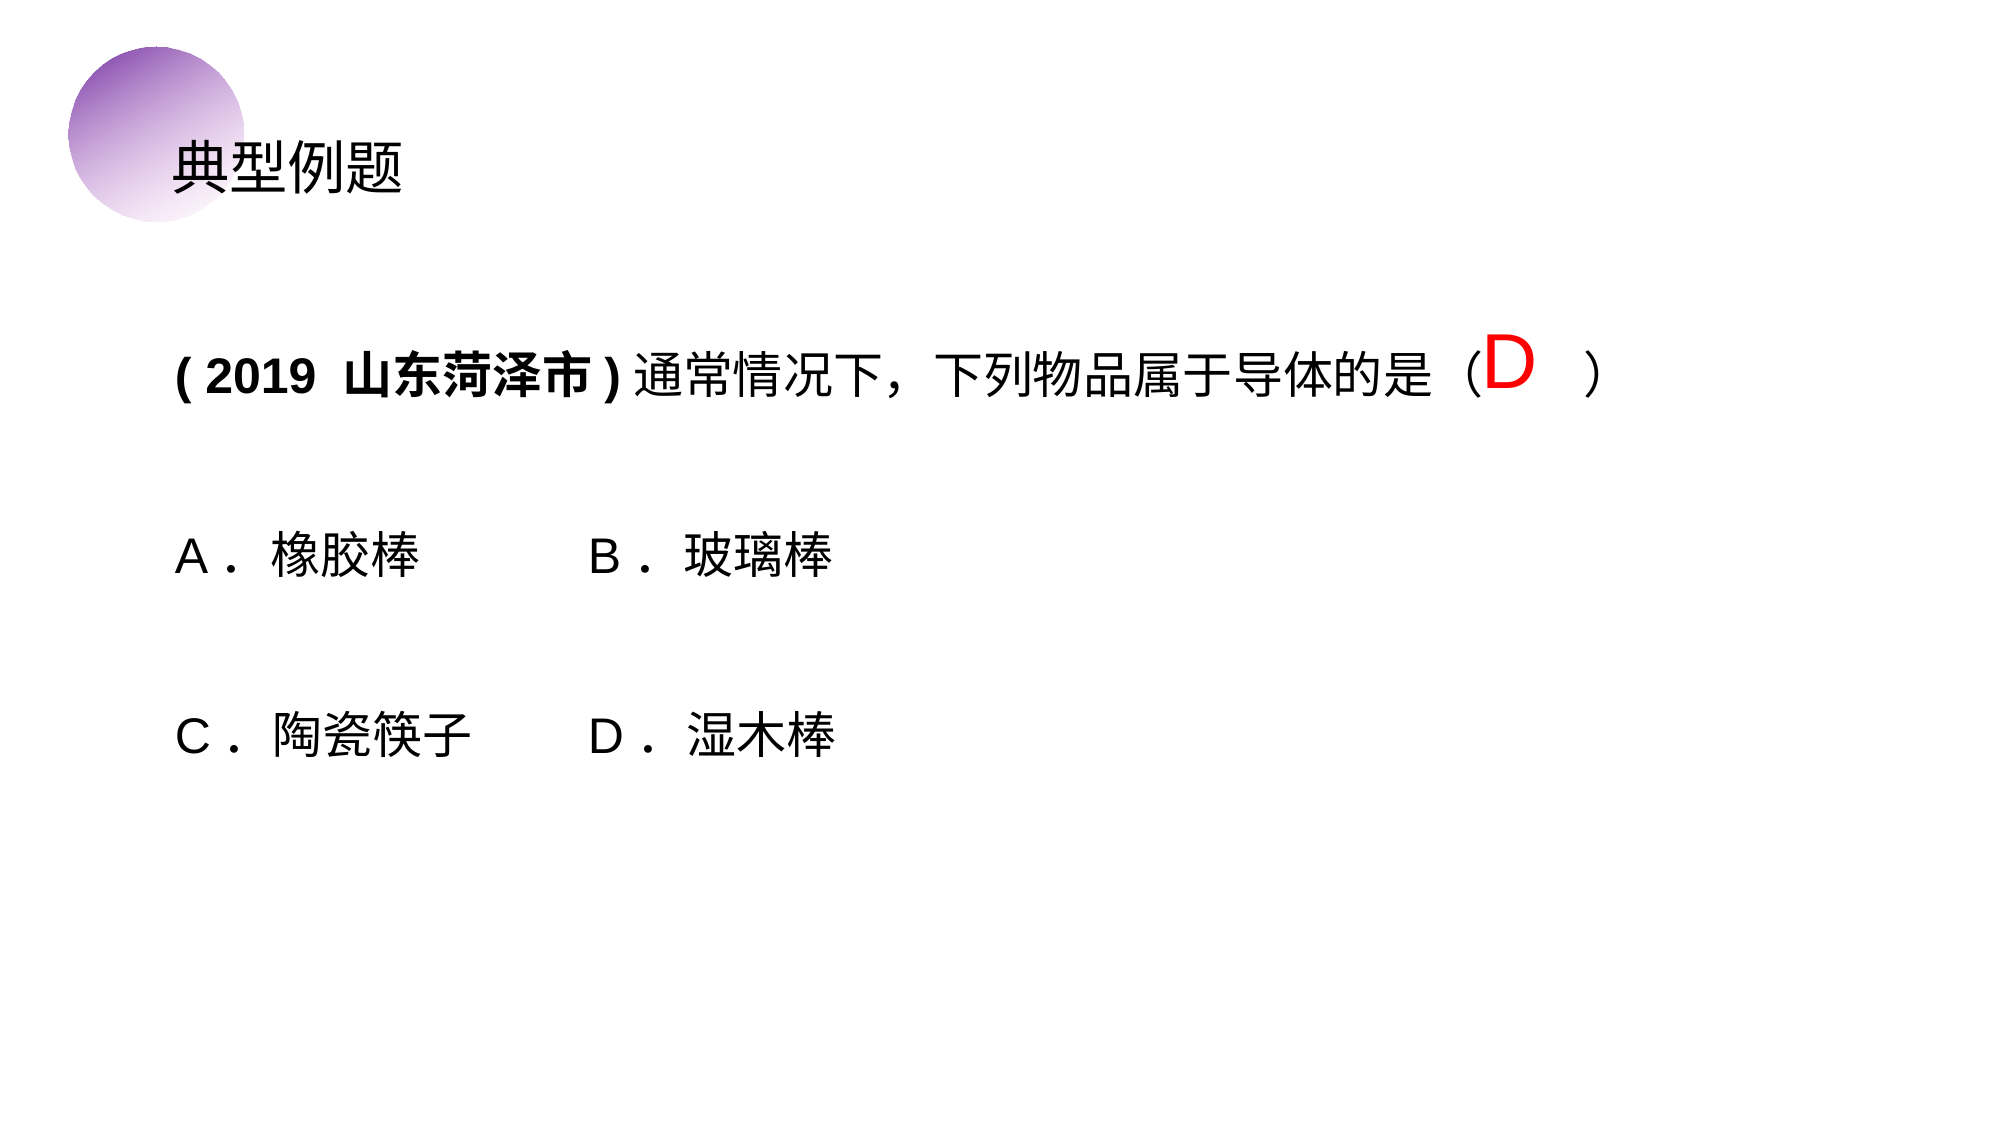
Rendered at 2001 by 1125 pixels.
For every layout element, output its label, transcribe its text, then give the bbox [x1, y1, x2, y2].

text_box 典型例题 [156, 123, 420, 209]
text_box ( 2019 山东菏泽市)通常情况下，下列物品属于导体的是（ ） A．橡胶棒 B．玻璃棒 C．陶瓷筷子 D．湿木棒 [154, 213, 1789, 774]
text_box D [1466, 303, 1553, 412]
